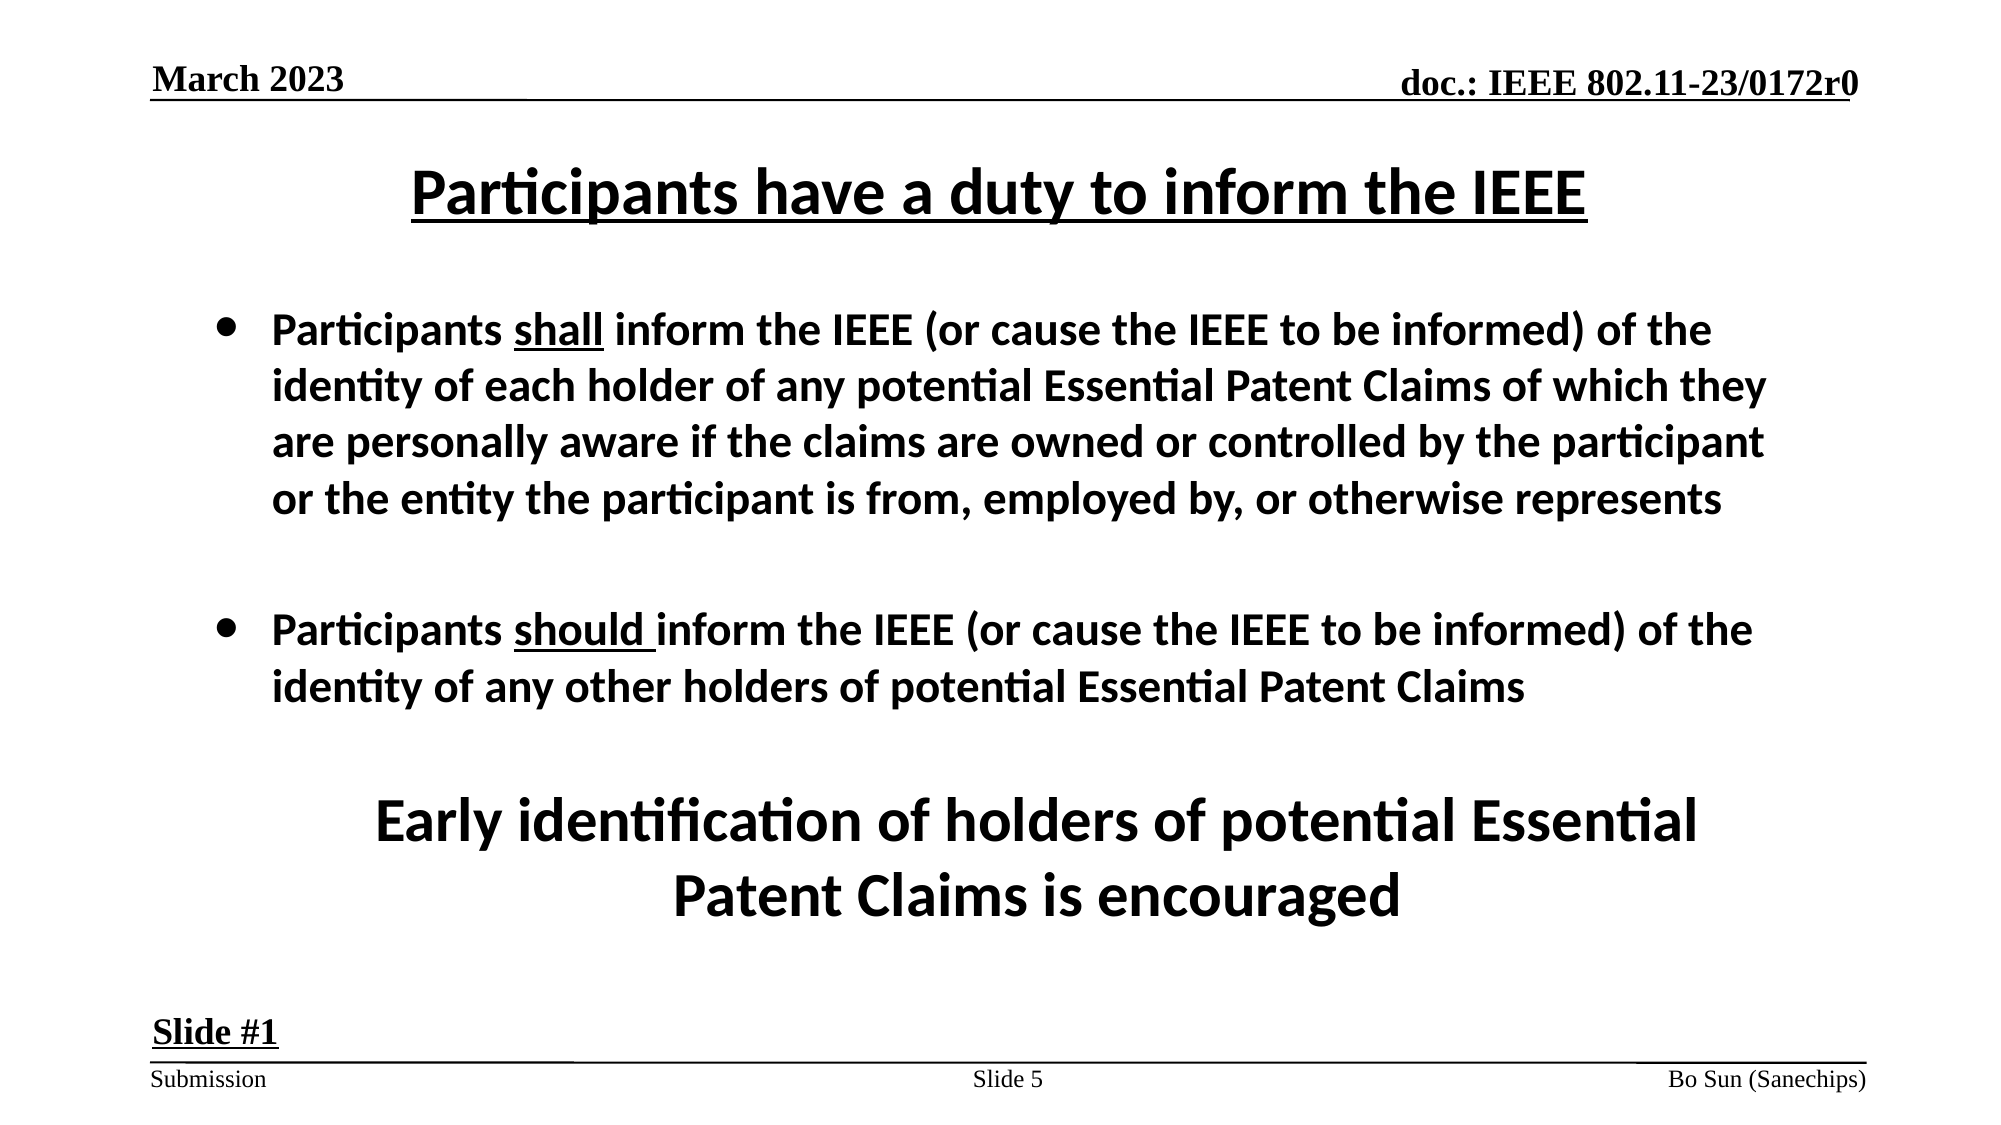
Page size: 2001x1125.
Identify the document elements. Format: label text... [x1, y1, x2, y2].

slide_number Slide 5 [949, 1061, 1067, 1123]
text_box Participants shall inform the IEEE (or cause the IEEE to be informed) of the identity of each holder of any potential Essential Patent Claims of which they are personally aware if the claims are owned or controlled by the participant or the entity the participant is from, employed by, or otherwise represents Participants should inform the IEEE (or cause the IEEE to be informed) of the identity of any other holders of potential Essential Patent Claims Early identification of holders of potential Essential Patent Claims is encouraged [200, 290, 1800, 966]
text_box Slide #1 [137, 999, 294, 1060]
text_box Participants have a duty to inform the IEEE [362, 100, 1638, 276]
footer Bo Sun (Sanechips) [1169, 1061, 1867, 1093]
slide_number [152, 54, 563, 100]
